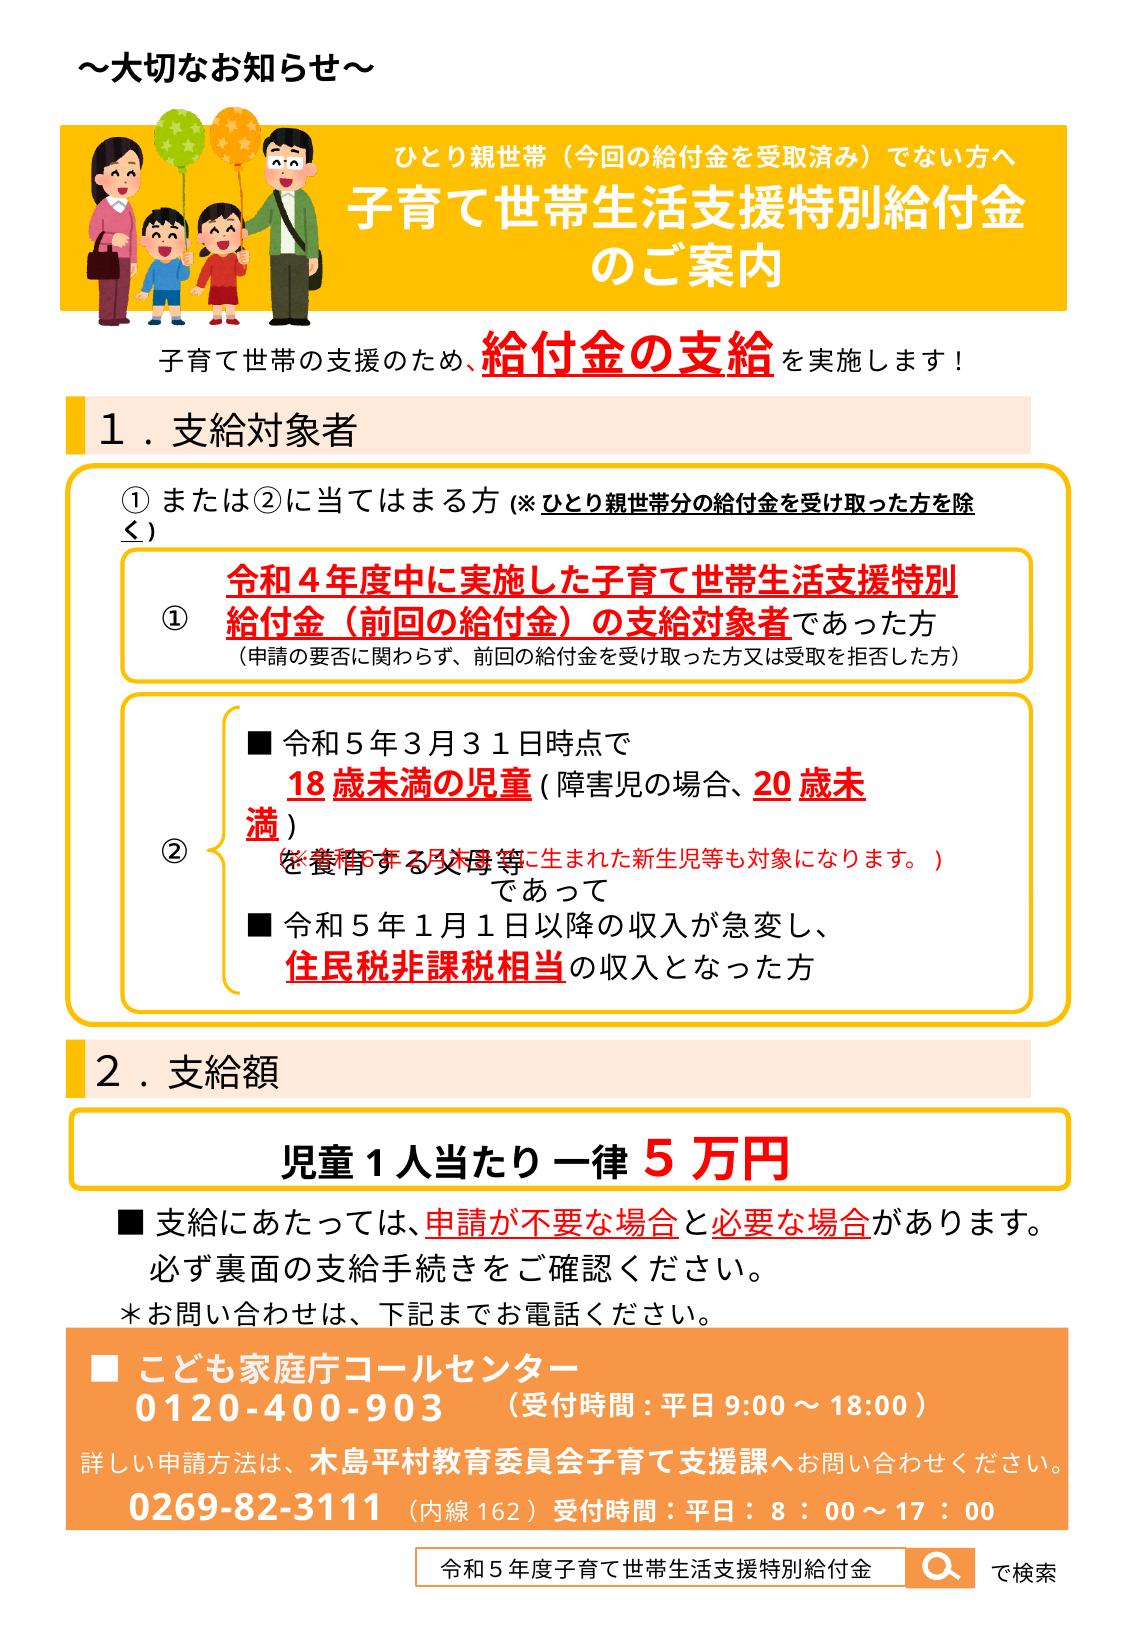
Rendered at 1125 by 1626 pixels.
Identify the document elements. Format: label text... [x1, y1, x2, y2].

text_box [58, 267, 143, 376]
text_box ＊お問い合わせは、下記までお電話ください。 [102, 1289, 840, 1338]
text_box ② [144, 822, 205, 877]
text_box 0120-400-903 [120, 1376, 766, 1436]
text_box （受付時間:平日9:00～18:00） [477, 1380, 1076, 1428]
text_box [415, 1547, 976, 1589]
text_box [207, 706, 240, 995]
text_box ①または②に当てはまる方(※ひとり親世帯分の給付金を受け取った方を除く) [93, 474, 1003, 586]
text_box ～大切なお知らせ～ [62, 39, 404, 94]
text_box [120, 692, 1034, 1015]
text_box 詳しい申請方法は、木島平村教育委員会子育て支援課へお問い合わせください。 0269-82-3111（内線162）受付時間：平日：8：00～17：00 [65, 1436, 1117, 1535]
text_box ひとり親世帯（今回の給付金を受取済み）でない方へ [362, 134, 1048, 179]
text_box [65, 395, 1032, 455]
text_box [120, 563, 1034, 684]
text_box 子育て世帯の支援のため､給付金の支給を実施します! [143, 316, 1015, 388]
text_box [65, 1039, 1032, 1099]
text_box であって [290, 880, 811, 915]
text_box ■令和５年１月１日以降の収入が急変し、 住民税非課税相当の収入となった方 [240, 899, 960, 993]
text_box （※令和６年２月末までに生まれた新生児等も対象になります。) [226, 837, 998, 880]
text_box ① [145, 589, 205, 645]
text_box [69, 1107, 1071, 1191]
text_box ■令和５年３月３１日時点で 18歳未満の児童(障害児の場合､20歳未満) を養育する父母等 [240, 880, 909, 956]
picture [78, 94, 327, 343]
text_box 児童1人当たり 一律５万円 [265, 1119, 875, 1195]
text_box [332, 125, 1067, 311]
text_box で検索 [976, 1552, 1076, 1594]
text_box [65, 463, 1071, 1027]
text_box ■こども家庭庁コールセンター [73, 1340, 643, 1396]
text_box ■令和５年３月３１日時点で 18歳未満の児童(障害児の場合､20歳未満) を養育する父母等 [240, 717, 909, 837]
text_box 子育て世帯生活支援特別給付金のご案内 [332, 170, 1042, 301]
text_box [1003, 547, 1023, 551]
text_box [64, 1325, 1071, 1532]
text_box [332, 311, 1067, 376]
text_box 令和４年度中に実施した子育て世帯生活支援特別 給付金（前回の給付金）の支給対象者であった方 （申請の要否に関わらず、前回の給付金を受け取った方又は受取を拒否した方） [211, 551, 1031, 676]
text_box [60, 125, 73, 311]
text_box ■支給にあたっては､申請が不要な場合と必要な場合があります。 必ず裏面の支給手続きをご確認ください。 [101, 1195, 1069, 1294]
